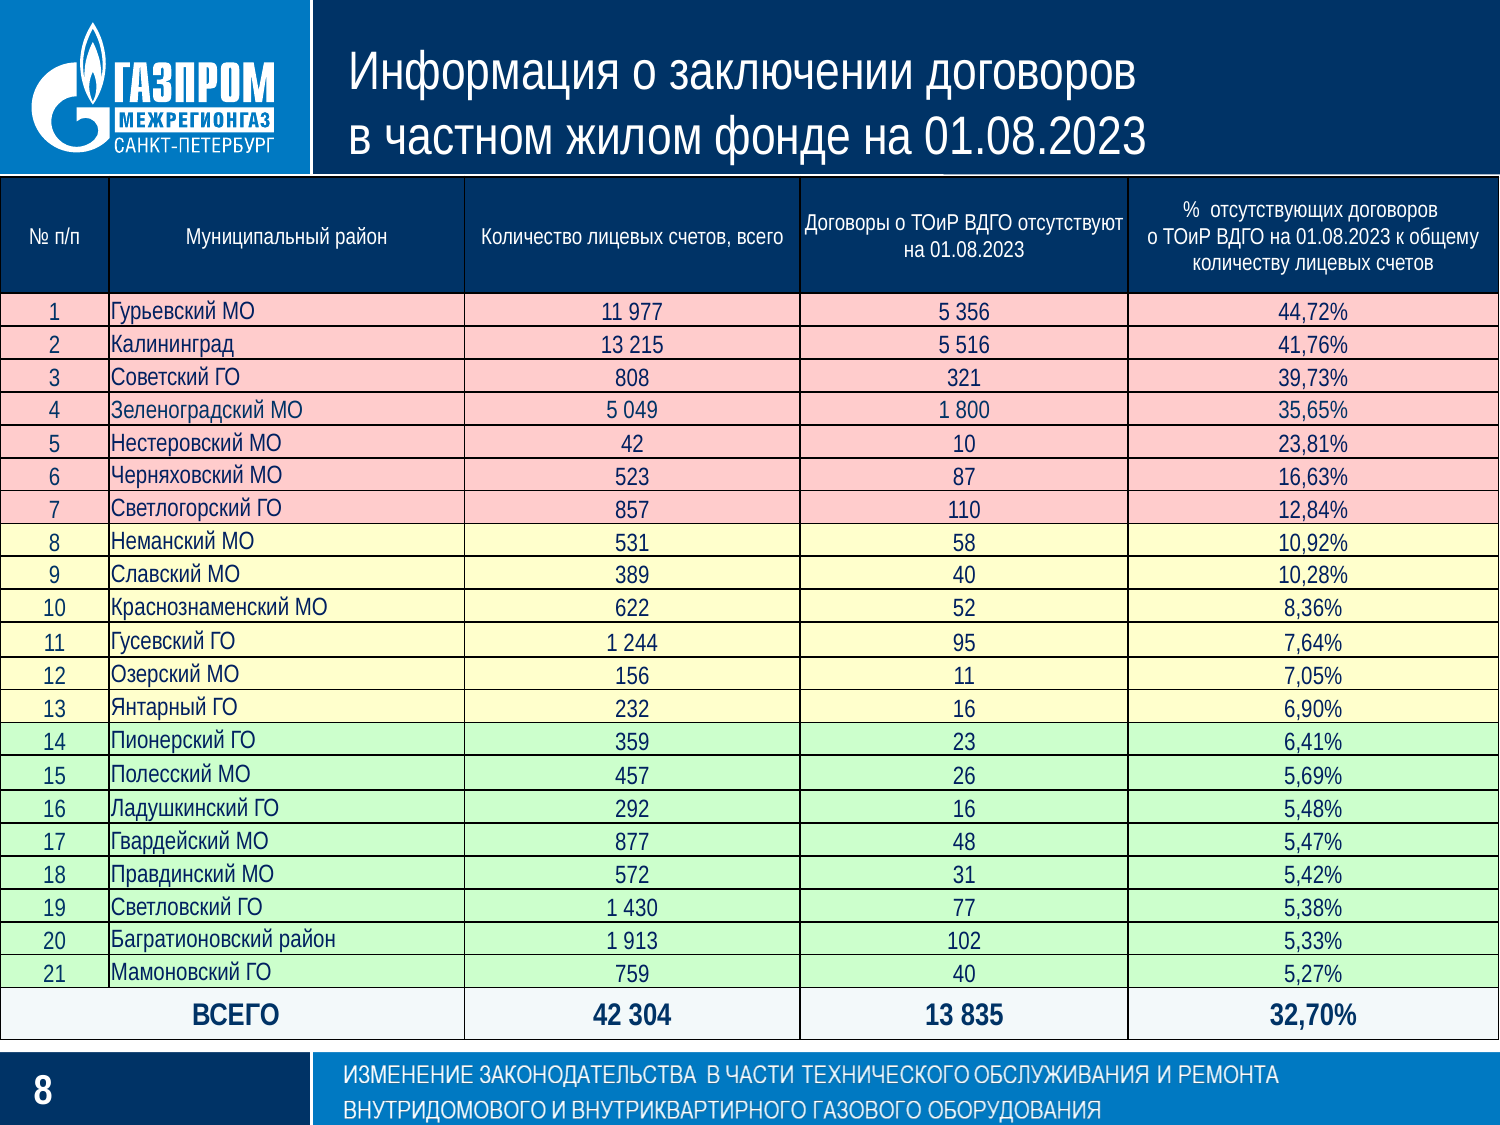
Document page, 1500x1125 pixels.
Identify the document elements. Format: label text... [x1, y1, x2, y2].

table_cell Гвардейский МО [110, 824, 464, 855]
table_cell 4 [1, 393, 108, 424]
picture [328, 1049, 1484, 1125]
table_cell 10 [1, 590, 108, 621]
table_cell 13 215 [465, 327, 799, 358]
table_cell 6 [1, 459, 108, 490]
table_cell 7 [1, 491, 108, 523]
table_cell 21 [1, 955, 108, 987]
table_cell 389 [465, 557, 799, 588]
table_cell 13 [1, 690, 108, 722]
table_cell 52 [801, 590, 1127, 621]
table_cell Калининград [110, 327, 464, 358]
table_cell 359 [465, 723, 799, 754]
table_cell 808 [465, 360, 799, 391]
table_header Количество лицевых счетов, всего [465, 178, 799, 292]
table_cell 1 [1, 294, 108, 325]
table_cell 32,70% [1129, 988, 1498, 1039]
table_cell 42 304 [465, 988, 799, 1039]
slide_number 8 [33, 1062, 278, 1114]
table_cell 16 [1, 791, 108, 822]
table_cell Нестеровский МО [110, 426, 464, 457]
table_cell 531 [465, 524, 799, 555]
table_cell 18 [1, 857, 108, 888]
table_cell 1 430 [465, 890, 799, 921]
table_cell 1 800 [801, 393, 1127, 424]
table_cell 232 [465, 690, 799, 722]
table_cell Неманский МО [110, 524, 464, 555]
table_cell 42 [465, 426, 799, 457]
table_cell 572 [465, 857, 799, 888]
table_cell 11 [801, 658, 1127, 689]
table_header № п/п [1, 178, 108, 292]
table_cell 1 244 [465, 623, 799, 656]
table_cell 7,64% [1129, 623, 1498, 656]
table_cell 31 [801, 857, 1127, 888]
table_cell 48 [801, 824, 1127, 855]
table_cell 77 [801, 890, 1127, 921]
table_cell 5 516 [801, 327, 1127, 358]
table_cell 15 [1, 756, 108, 789]
table_cell 6,90% [1129, 690, 1498, 722]
table_cell Пионерский ГО [110, 723, 464, 754]
table_cell 523 [465, 459, 799, 490]
table_cell Советский ГО [110, 360, 464, 391]
table_cell 5,27% [1129, 955, 1498, 987]
table_cell 5 049 [465, 393, 799, 424]
table_cell 9 [1, 557, 108, 588]
table_cell 5,42% [1129, 857, 1498, 888]
table_cell 23 [801, 723, 1127, 754]
table_cell 10,92% [1129, 524, 1498, 555]
table_header Муниципальный район [110, 178, 464, 292]
table_cell Полесский МО [110, 756, 464, 789]
table_cell 87 [801, 459, 1127, 490]
table_cell 13 835 [801, 988, 1127, 1039]
table_cell 857 [465, 491, 799, 523]
table_cell 40 [801, 955, 1127, 987]
table_cell 1 913 [465, 923, 799, 954]
table_cell Гусевский ГО [110, 623, 464, 656]
table_cell 759 [465, 955, 799, 987]
table_cell 26 [801, 756, 1127, 789]
table_cell 5,47% [1129, 824, 1498, 855]
table_cell 20 [1, 923, 108, 954]
table_cell 12 [1, 658, 108, 689]
table_cell 5,38% [1129, 890, 1498, 921]
table_cell 5 [1, 426, 108, 457]
table_cell Гурьевский МО [110, 294, 464, 325]
table_cell 7,05% [1129, 658, 1498, 689]
table_cell 102 [801, 923, 1127, 954]
table_cell 877 [465, 824, 799, 855]
table_header Договоры о ТОиР ВДГО отсутствуют на 01.08.2023 [801, 178, 1127, 292]
table_cell 292 [465, 791, 799, 822]
table_cell 8 [1, 524, 108, 555]
table_cell 14 [1, 723, 108, 754]
table_cell 5,48% [1129, 791, 1498, 822]
table_cell Багратионовский район [110, 923, 464, 954]
table_cell Славский МО [110, 557, 464, 588]
table_cell 8,36% [1129, 590, 1498, 621]
table_cell 156 [465, 658, 799, 689]
table_cell 58 [801, 524, 1127, 555]
table_cell 16 [801, 791, 1127, 822]
table_cell 10 [801, 426, 1127, 457]
table_cell 35,65% [1129, 393, 1498, 424]
table_cell 457 [465, 756, 799, 789]
table_cell Янтарный ГО [110, 690, 464, 722]
table_cell Светлогорский ГО [110, 491, 464, 523]
table_cell 2 [1, 327, 108, 358]
table_cell 39,73% [1129, 360, 1498, 391]
table_cell Зеленоградский МО [110, 393, 464, 424]
table_cell 16 [801, 690, 1127, 722]
table_cell ВСЕГО [1, 988, 464, 1039]
table_header % отсутствующих договоров о ТОиР ВДГО на 01.08.2023 к общему количеству лицевых счетов [1129, 178, 1498, 292]
table_cell 5 356 [801, 294, 1127, 325]
table_cell 41,76% [1129, 327, 1498, 358]
table_cell 44,72% [1129, 294, 1498, 325]
table_cell Светловский ГО [110, 890, 464, 921]
table_cell 95 [801, 623, 1127, 656]
table_cell 17 [1, 824, 108, 855]
table_cell 23,81% [1129, 426, 1498, 457]
table_cell Правдинский МО [110, 857, 464, 888]
table_cell 5,69% [1129, 756, 1498, 789]
table_cell 40 [801, 557, 1127, 588]
title Информация о заключении договоров в частном жилом фонде на 01.08.2023 [348, 0, 1464, 166]
table_cell 110 [801, 491, 1127, 523]
table_cell 6,41% [1129, 723, 1498, 754]
table_cell 10,28% [1129, 557, 1498, 588]
table_cell Черняховский МО [110, 459, 464, 490]
table_cell 16,63% [1129, 459, 1498, 490]
table_cell 5,33% [1129, 923, 1498, 954]
table_cell 3 [1, 360, 108, 391]
table_cell 11 977 [465, 294, 799, 325]
table_cell Озерский МО [110, 658, 464, 689]
table_cell 321 [801, 360, 1127, 391]
table_cell 11 [1, 623, 108, 656]
table_cell 622 [465, 590, 799, 621]
table_cell 19 [1, 890, 108, 921]
table_cell Мамоновский ГО [110, 955, 464, 987]
table_cell Ладушкинский ГО [110, 791, 464, 822]
table_cell 12,84% [1129, 491, 1498, 523]
table_cell Краснознаменский МО [110, 590, 464, 621]
